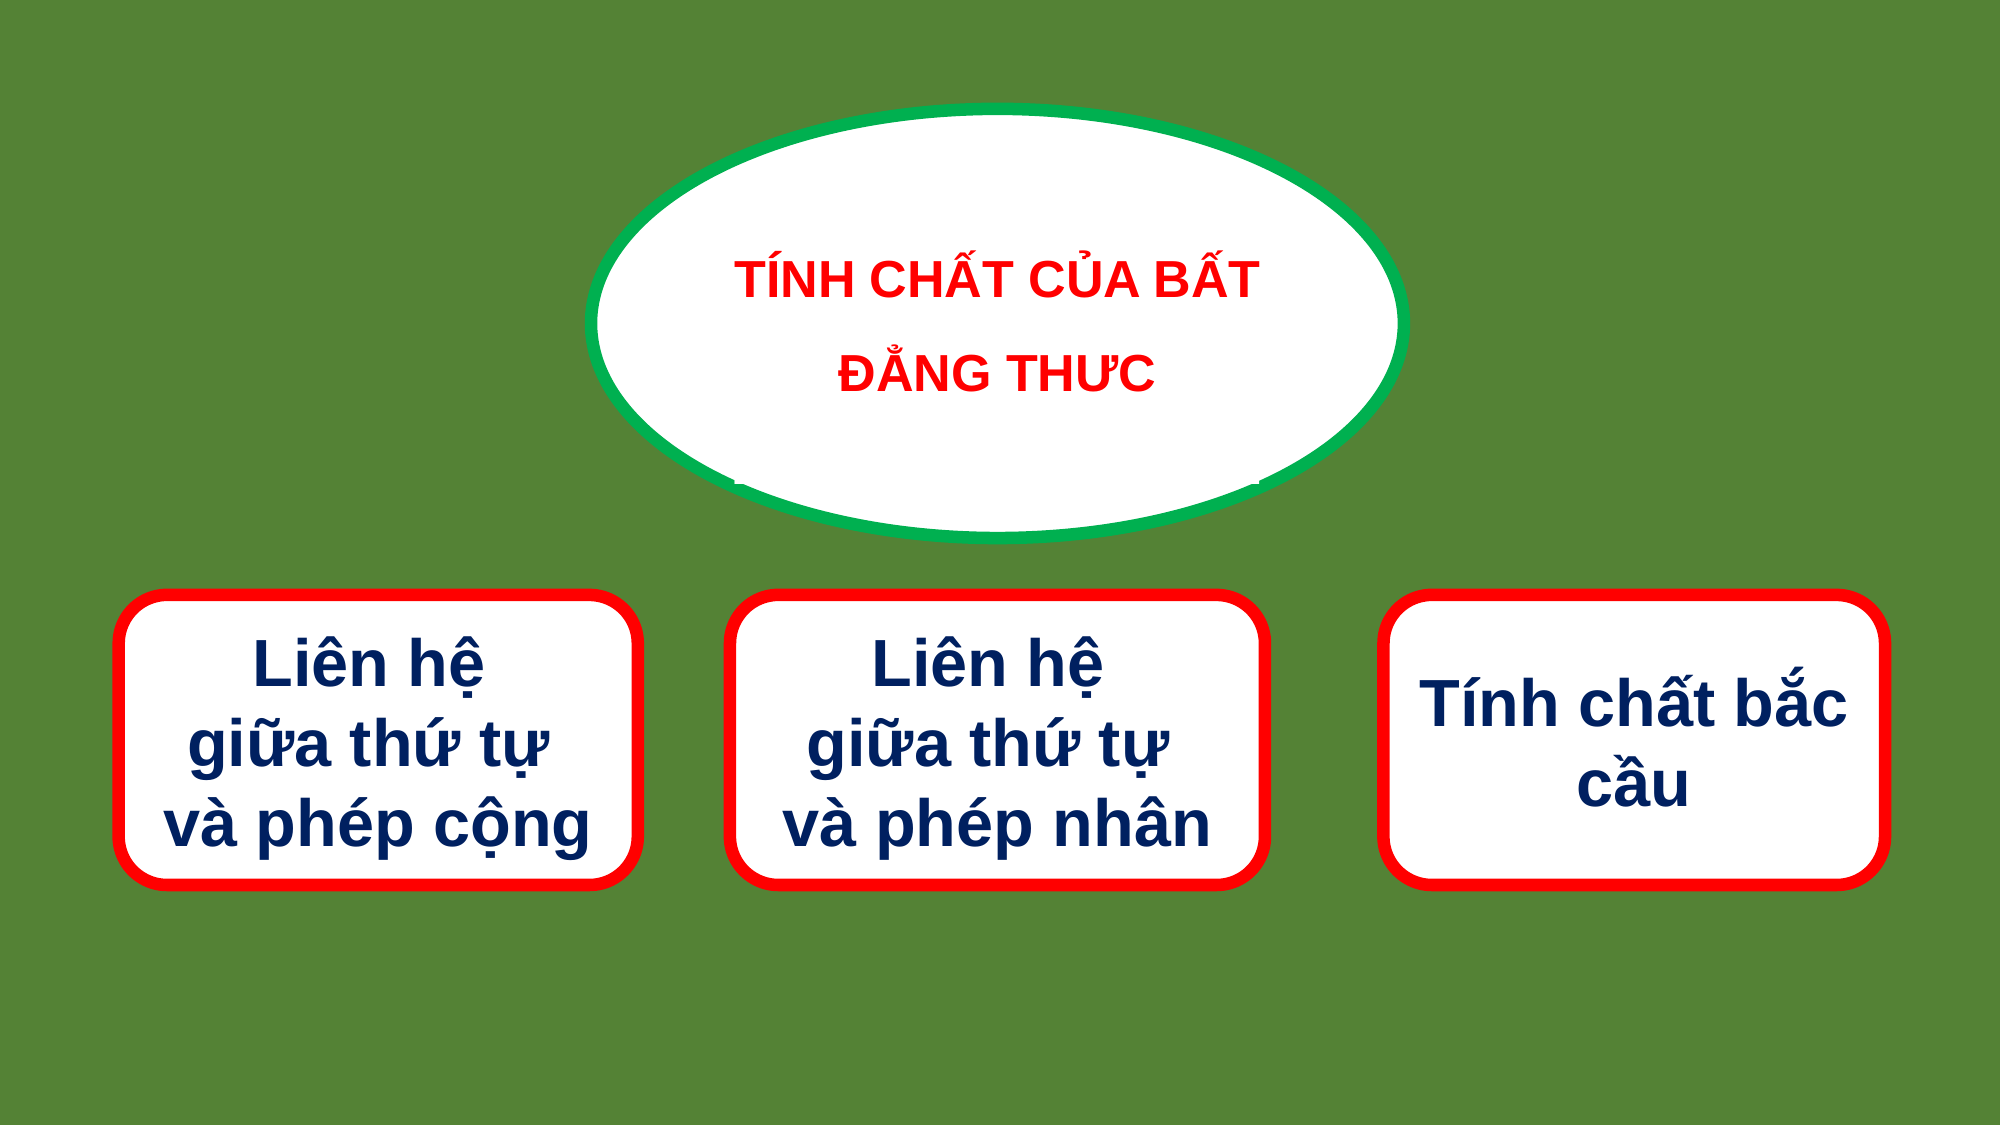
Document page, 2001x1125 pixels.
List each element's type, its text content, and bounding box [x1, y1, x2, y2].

text_box Tính chất bắc cầu [1382, 593, 1887, 887]
text_box TÍNH CHẤT CỦA BẤT ĐẲNG THƯC BẤT PHƯƠNG TRÌNH [589, 107, 1405, 540]
text_box Liên hệ giữa thứ tự và phép cộng [117, 593, 639, 887]
text_box Liên hệ giữa thứ tự và phép nhân [728, 593, 1266, 887]
